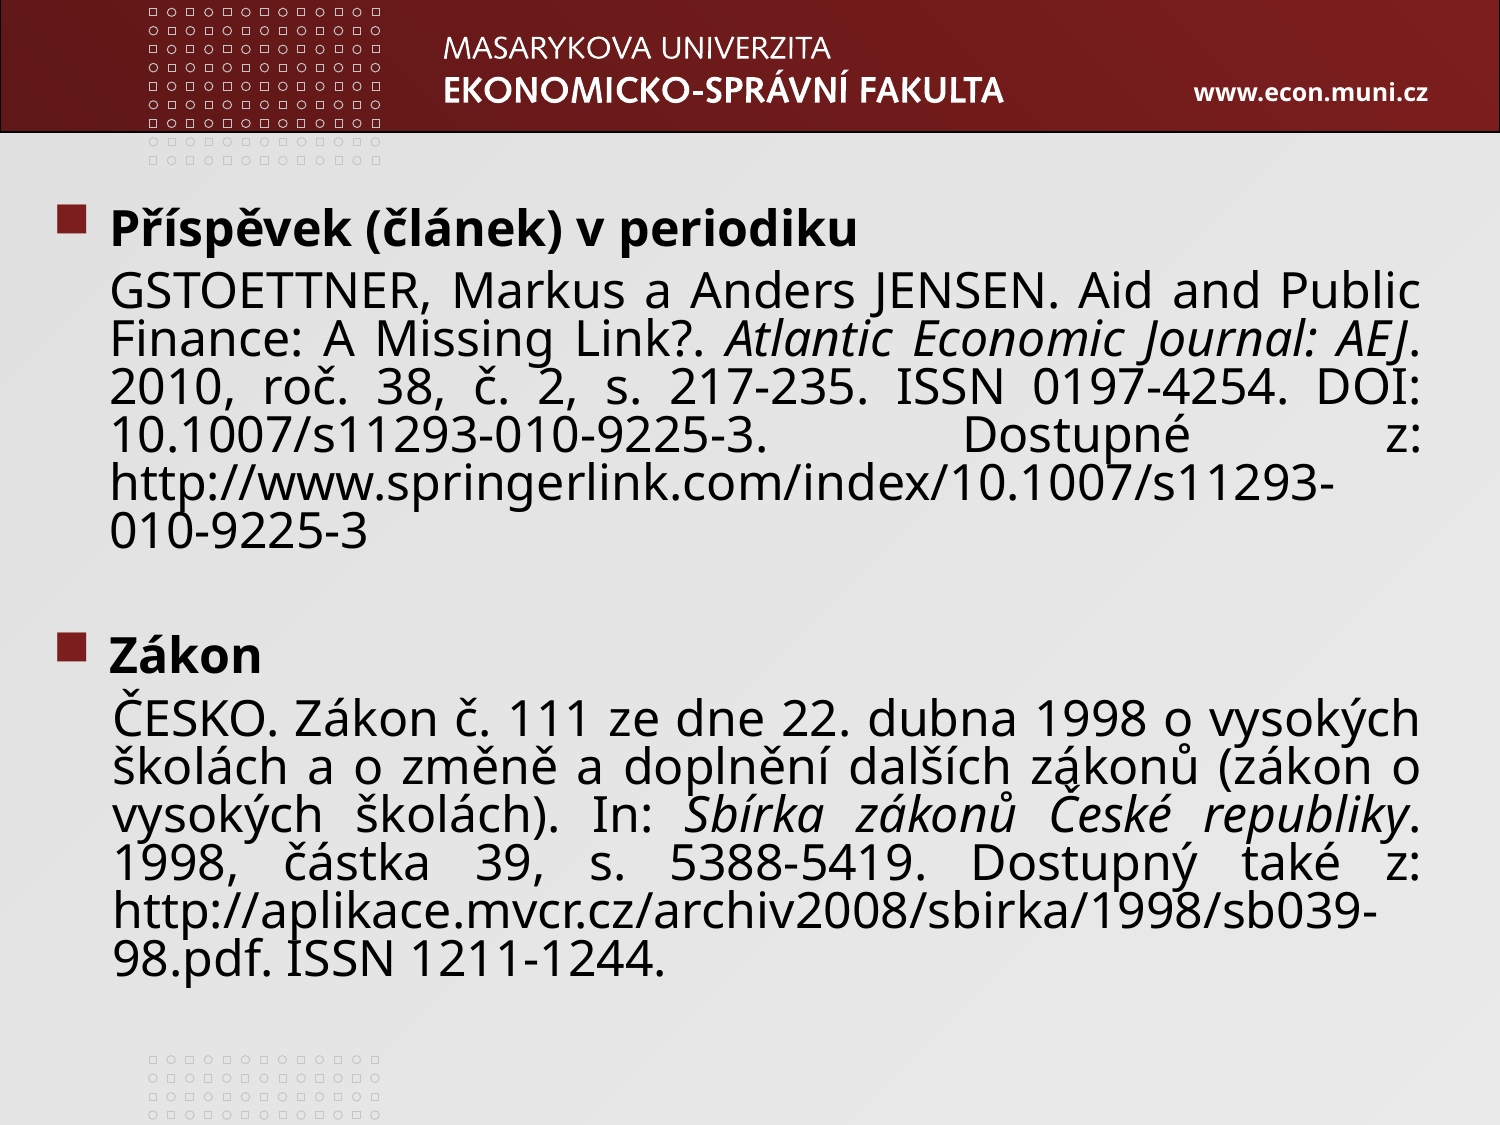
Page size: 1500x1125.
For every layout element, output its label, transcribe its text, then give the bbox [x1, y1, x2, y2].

list Příspěvek (článek) v periodiku GSTOETTNER, Markus a Anders JENSEN. Aid and Public Finance: A Missing Link?. Atlantic Economic Journal: AEJ. 2010, roč. 38, č. 2, s. 217-235. ISSN 0197-4254. DOI: 10.1007/s11293-010-9225-3. Dostupné z: http://www.springerlink.com/index/10.1007/s11293-010-9225-3 Zákon ČESKO. Zákon č. 111 ze dne 22. dubna 1998 o vysokých školách a o změně a doplnění dalších zákonů (zákon o vysokých školách). In: Sbírka zákonů České republiky. 1998, částka 39, s. 5388-5419. Dostupný také z: http://aplikace.mvcr.cz/archiv2008/sbirka/1998/sb039-98.pdf. ISSN 1211-1244. [52, 207, 1423, 1024]
